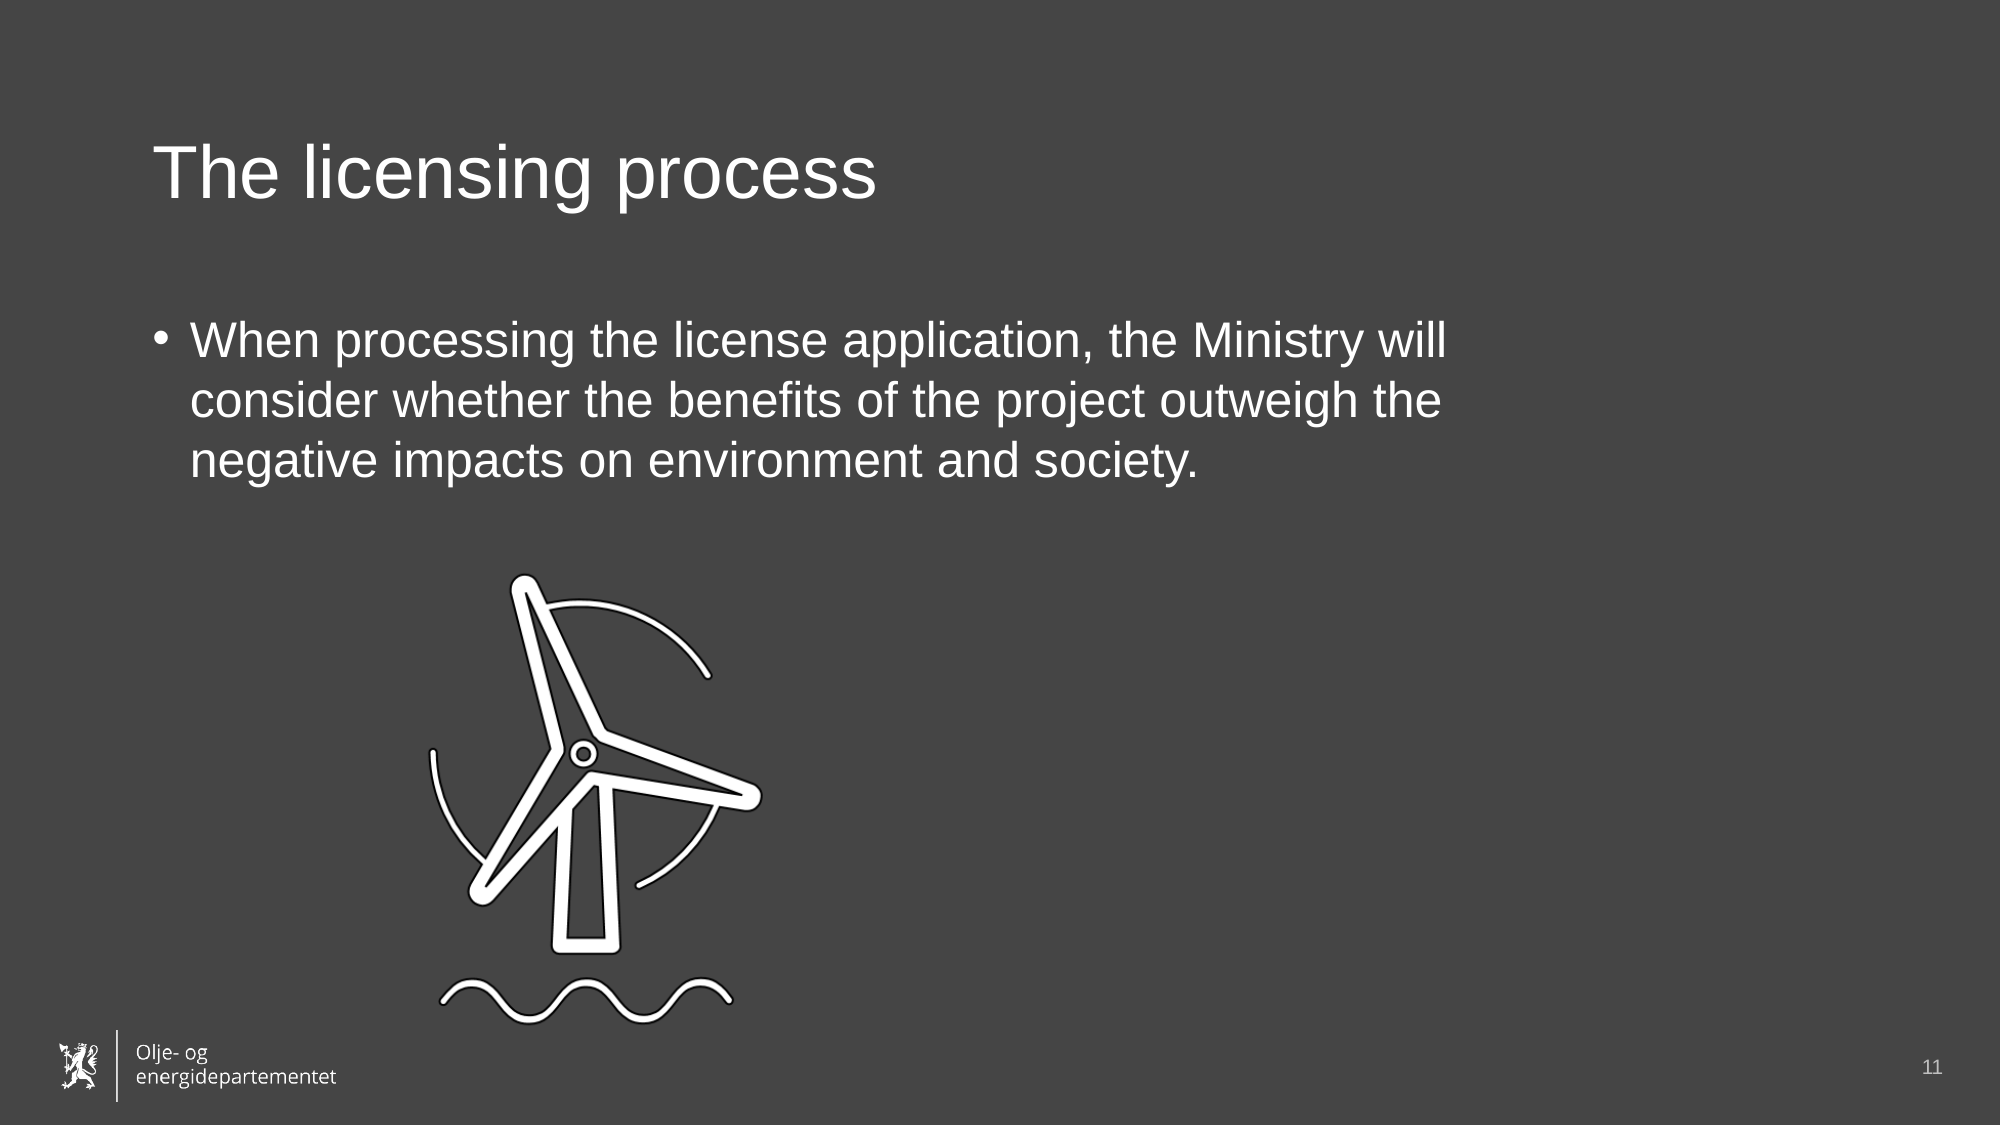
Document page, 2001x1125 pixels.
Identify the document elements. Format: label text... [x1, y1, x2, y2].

title The licensing process [137, 59, 1614, 278]
picture [59, 374, 1067, 1102]
slide_number 11 [1895, 1036, 1970, 1096]
list When processing the license application, the Ministry will consider whether the benefits of the project outweigh the negative impacts on environment and society. [137, 299, 1614, 1014]
